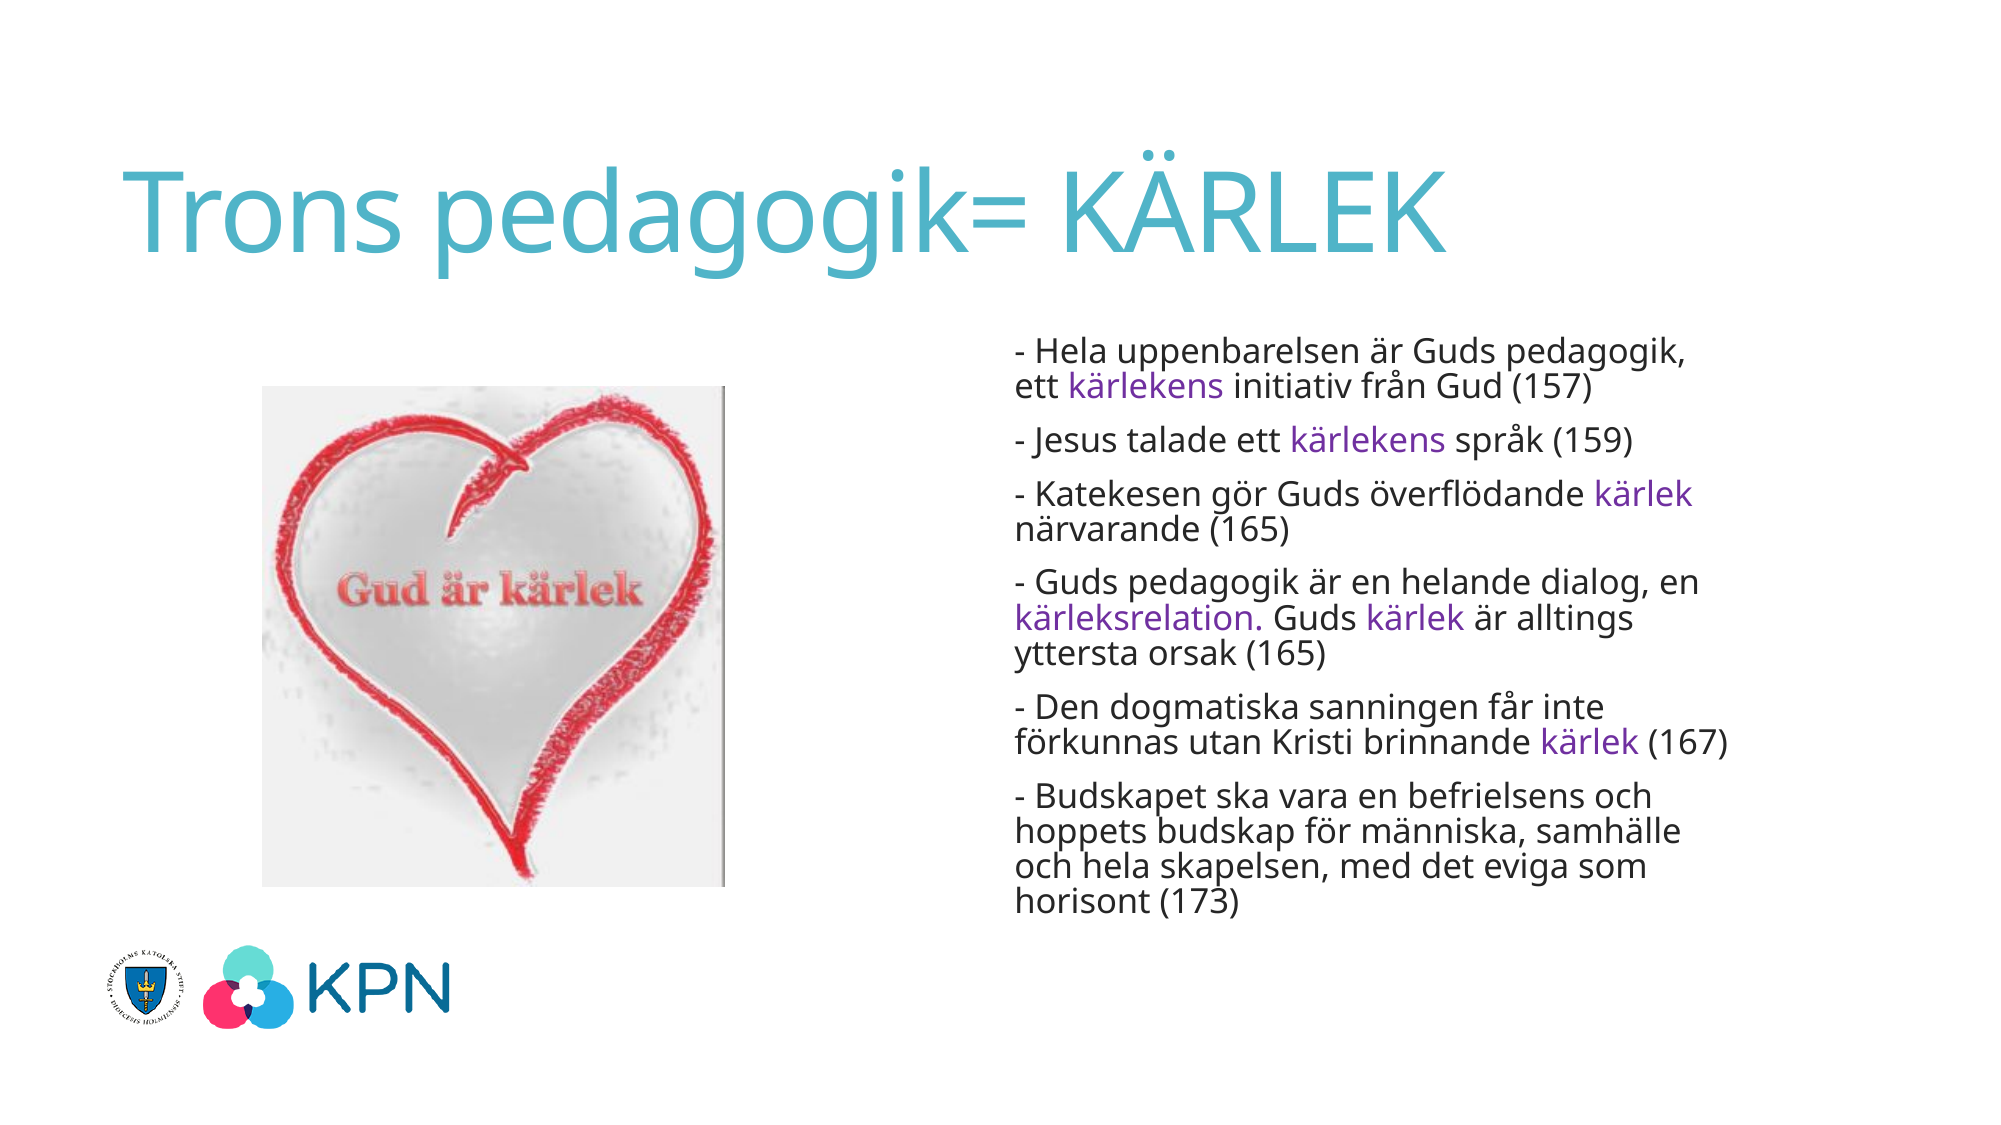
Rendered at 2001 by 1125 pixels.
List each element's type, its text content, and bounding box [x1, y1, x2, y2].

list - Hela uppenbarelsen är Guds pedagogik, ett kärlekens initiativ från Gud (157) - Jesus talade ett kärlekens språk (159) - Katekesen gör Guds överflödande kärlek närvarande (165) - Guds pedagogik är en helande dialog, en kärleksrelation. Guds kärlek är alltings yttersta orsak (165) - Den dogmatiska sanningen får inte förkunnas utan Kristi brinnande kärlek (167) - Budskapet ska vara en befrielsens och hoppets budskap för människa, samhälle och hela skapelsen, med det eviga som horisont (173) [986, 327, 1752, 946]
picture [107, 945, 451, 1030]
title Trons pedagogik= KÄRLEK [107, 81, 1875, 354]
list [261, 386, 725, 888]
